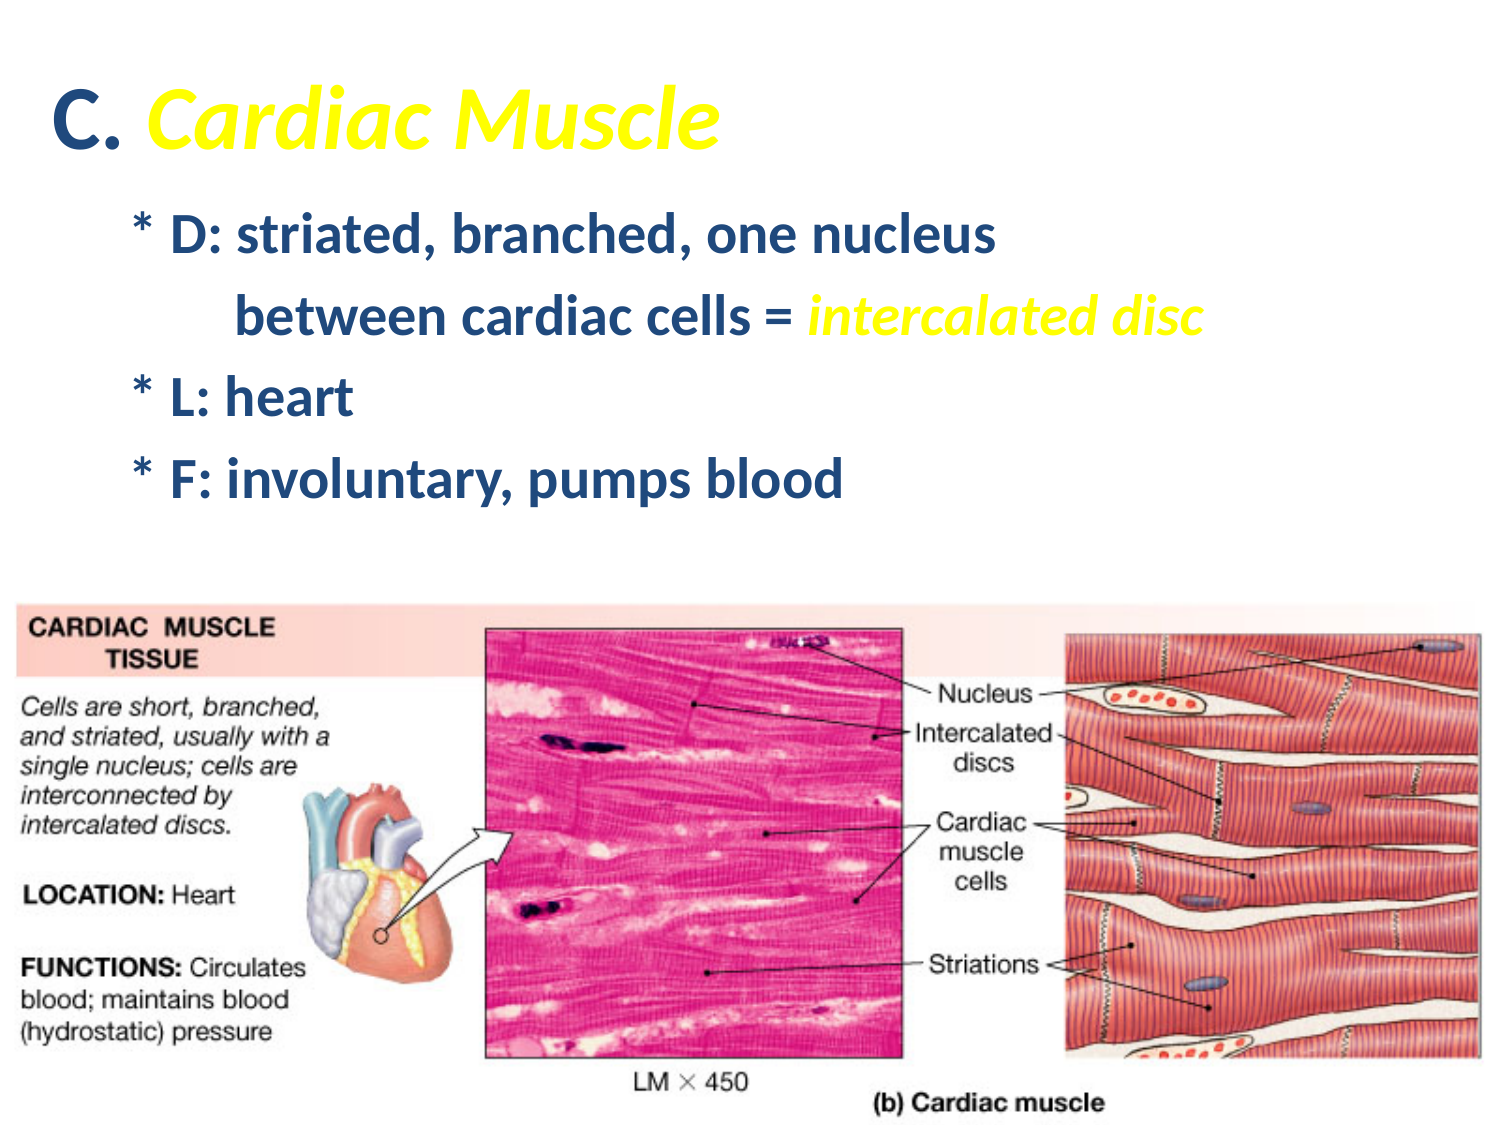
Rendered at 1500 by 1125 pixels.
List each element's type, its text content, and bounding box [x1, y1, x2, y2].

list C. Cardiac Muscle [37, 50, 1463, 188]
picture [0, 587, 1499, 1125]
text_box * D: striated, branched, one nucleus between cardiac cells = intercalated disc * L: heart * F: involuntary, pumps blood [87, 187, 1500, 538]
